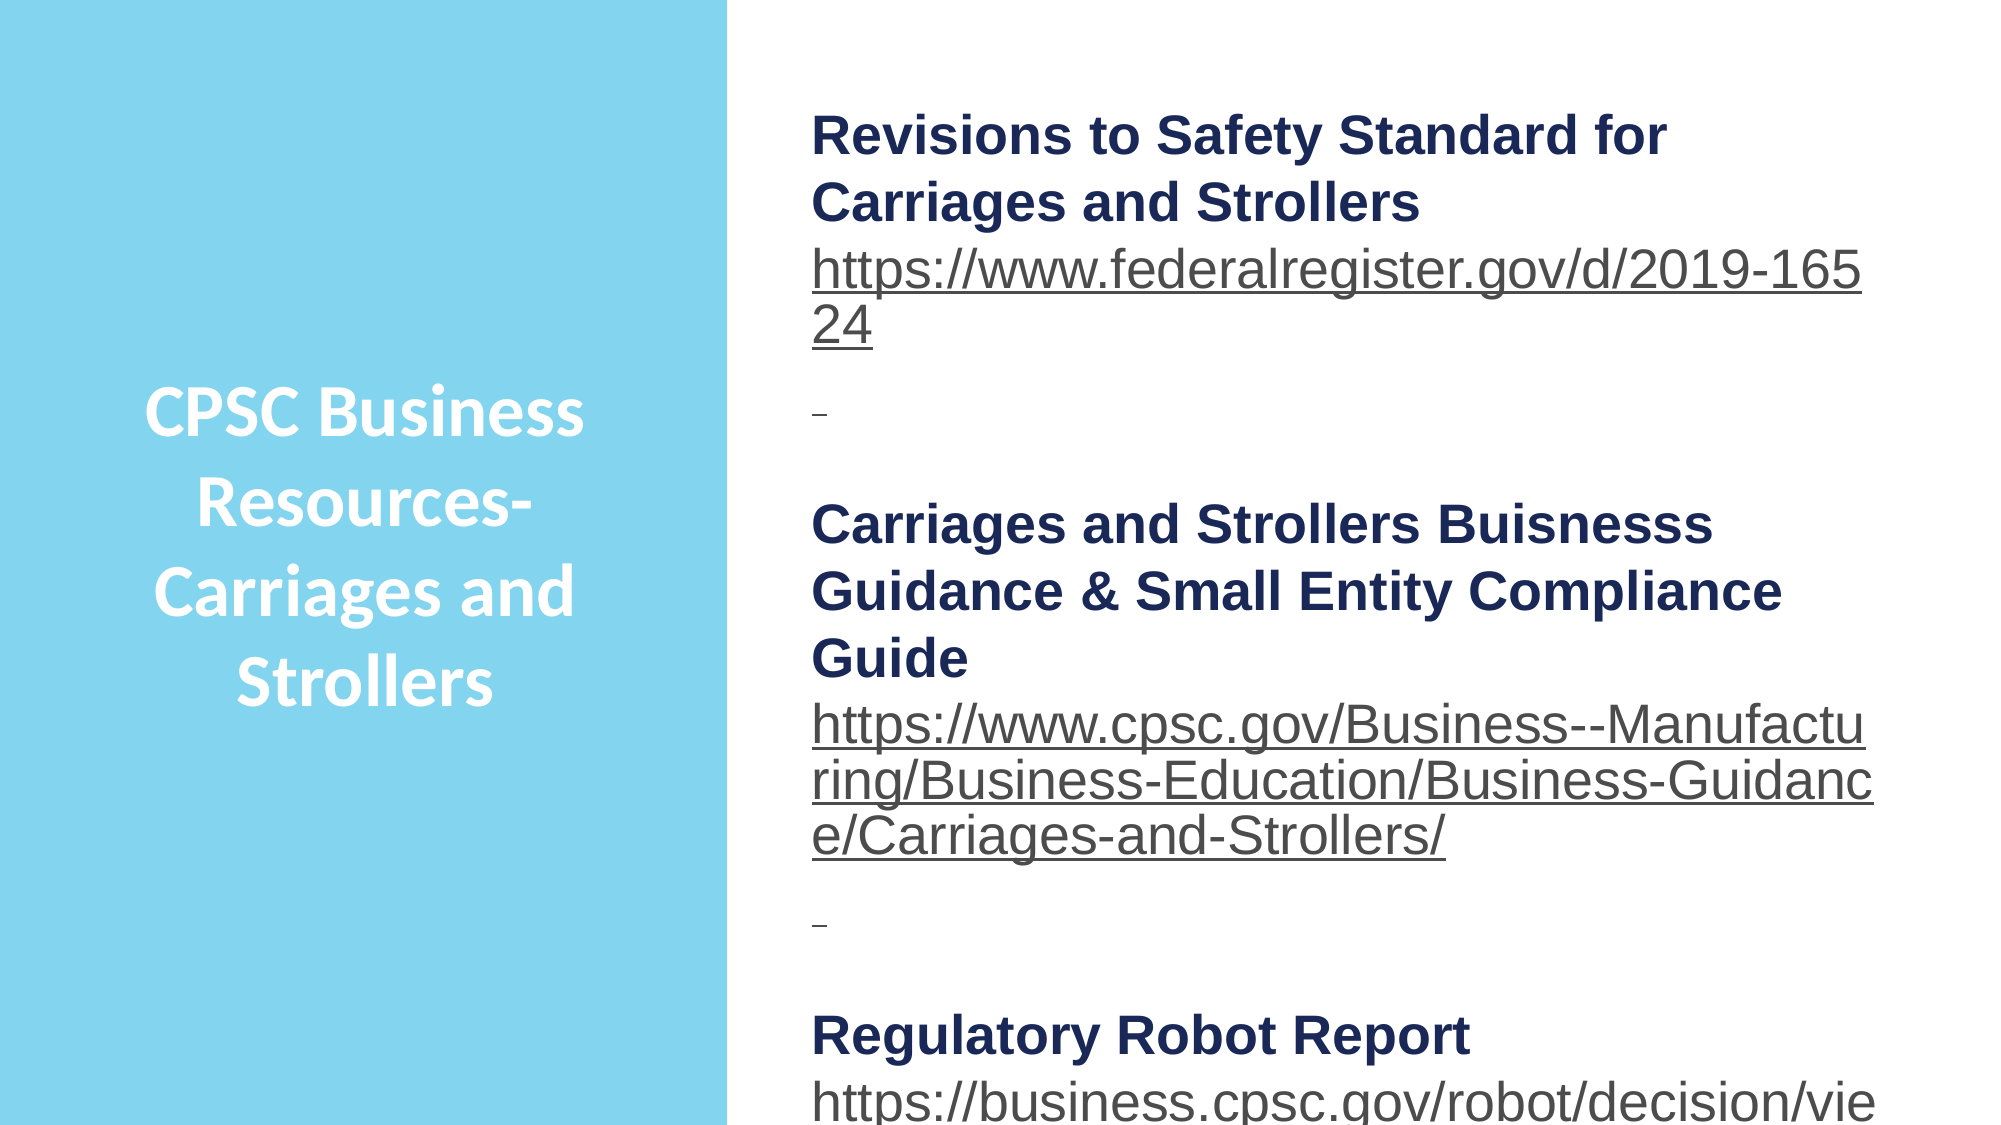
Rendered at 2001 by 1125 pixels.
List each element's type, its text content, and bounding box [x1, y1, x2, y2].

list Revisions to Safety Standard for Carriages and Strollers https://www.federalregister.gov/d/2019-16524 Carriages and Strollers Buisnesss Guidance & Small Entity Compliance Guide https://www.cpsc.gov/Business--Manufacturing/Business-Education/Business-Guidance/Carriages-and-Strollers/ Regulatory Robot Report https://business.cpsc.gov/robot/decision/viewreport/6-82.30-82 [796, 91, 1894, 1041]
text_box CPSC Business Resources-Carriages and Strollers [91, 353, 640, 750]
